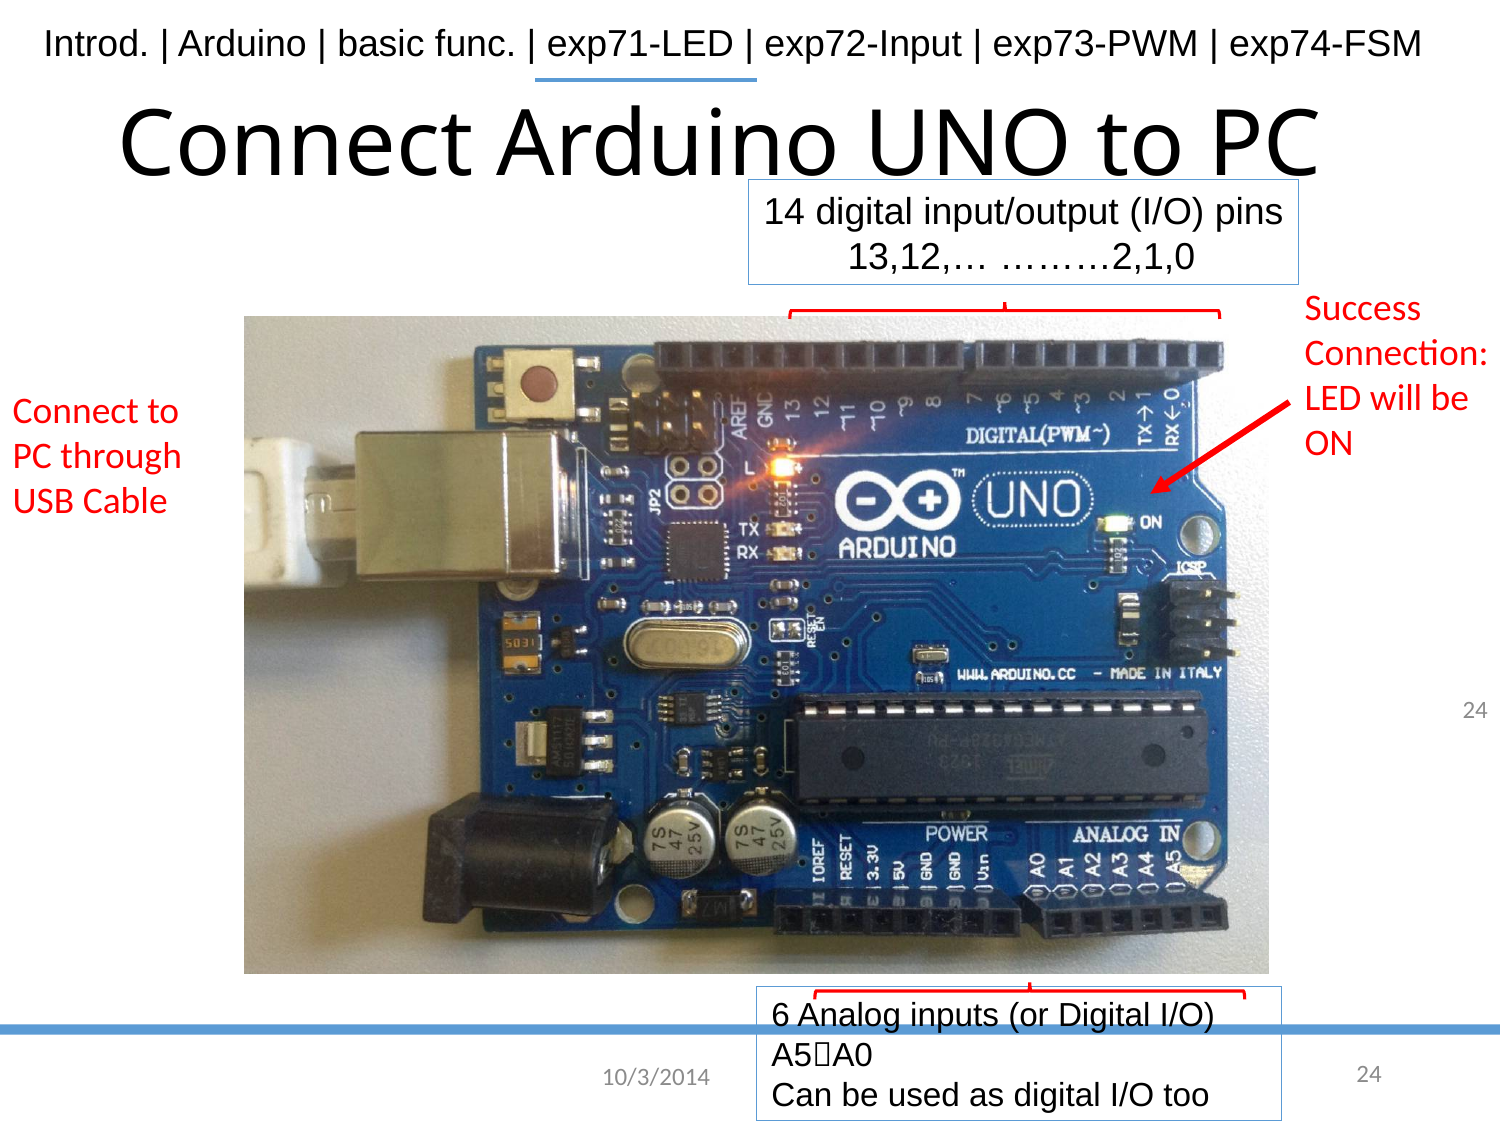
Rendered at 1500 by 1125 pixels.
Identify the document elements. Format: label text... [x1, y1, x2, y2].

text_box 24 [1269, 678, 1500, 739]
picture [244, 316, 1269, 974]
text_box 6 Analog inputs (or Digital I/O) A5A0 Can be used as digital I/O too [756, 986, 1282, 1121]
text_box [1150, 402, 1290, 494]
text_box 14 digital input/output (I/O) pins 13,12,… ………2,1,0 [748, 179, 1299, 285]
text_box Success Connection: LED will be ON [1289, 275, 1500, 471]
text_box [814, 982, 1246, 1000]
title Connect Arduino UNO to PC [102, 36, 1397, 255]
text_box [789, 302, 1221, 316]
footer 10/3/2014 [405, 1045, 756, 1106]
slide_number 24 [1282, 1042, 1397, 1103]
text_box Connect to PC through USB Cable [0, 378, 207, 529]
